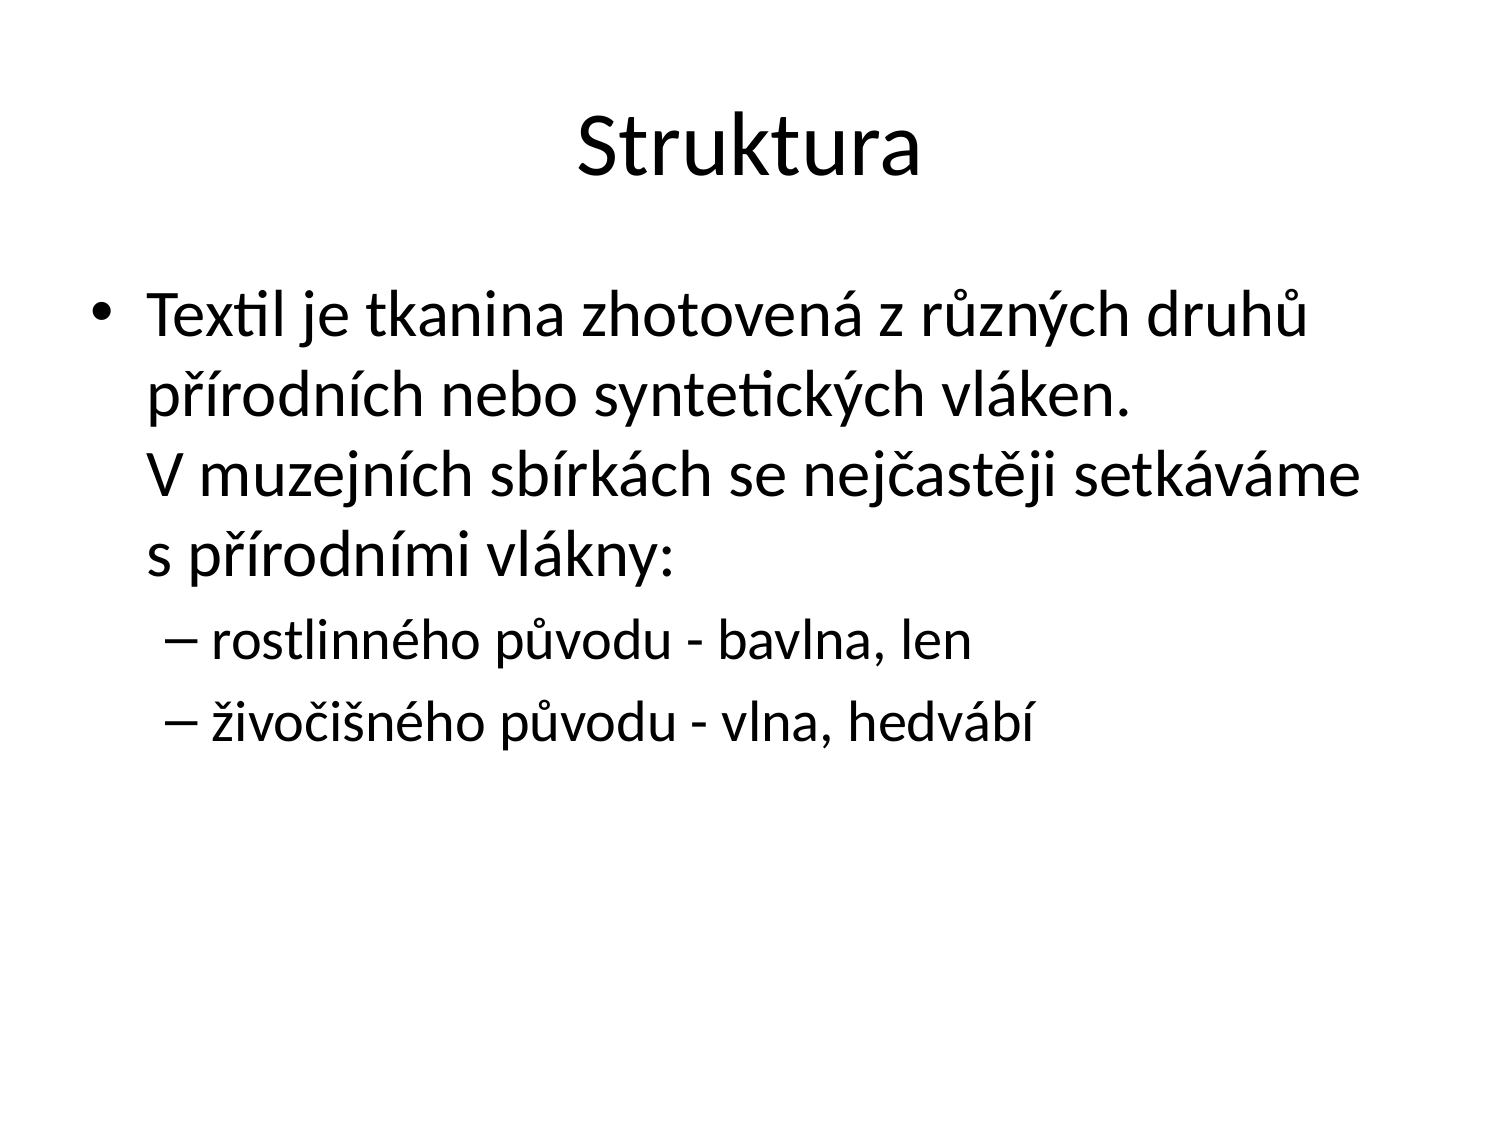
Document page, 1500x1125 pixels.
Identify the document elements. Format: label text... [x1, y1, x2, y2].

list Textil je tkanina zhotovená z různých druhů přírodních nebo syntetických vláken. V muzejních sbírkách se nejčastěji setkáváme s přírodními vlákny: rostlinného původu - bavlna, len živočišného původu - vlna, hedvábí [75, 262, 1425, 1005]
title Struktura [75, 45, 1425, 233]
